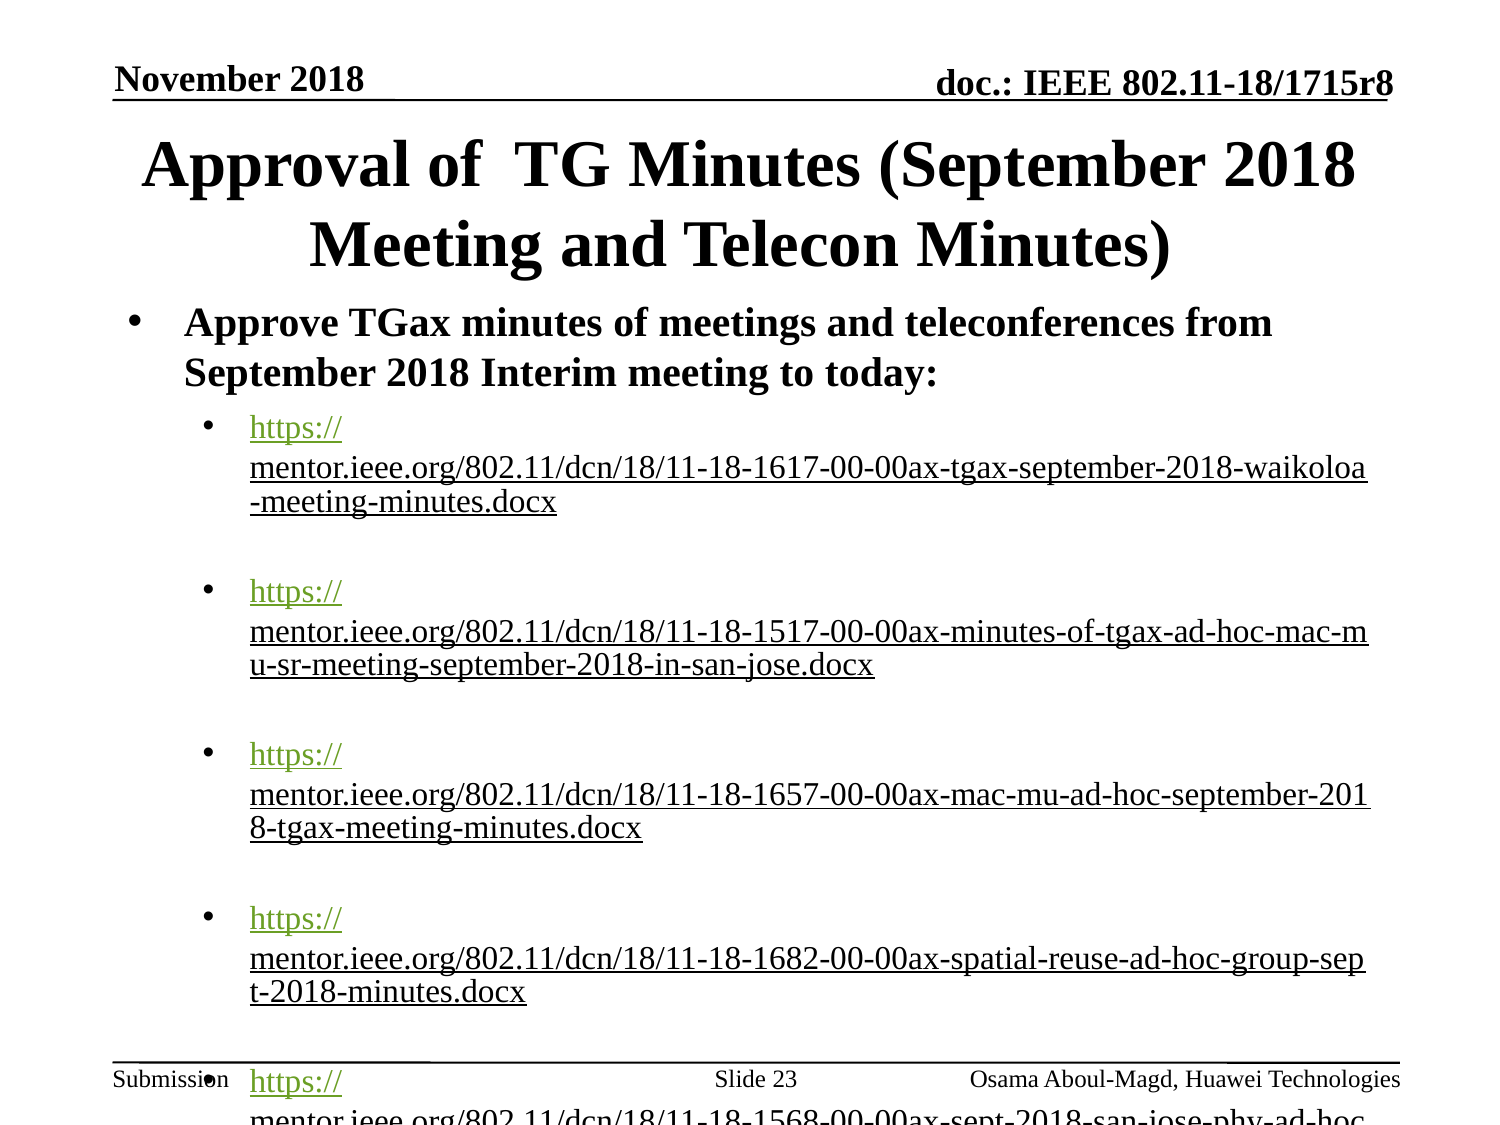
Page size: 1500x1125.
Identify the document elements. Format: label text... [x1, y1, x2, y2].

list Approve TGax minutes of meetings and teleconferences from September 2018 Interim meeting to today: https://mentor.ieee.org/802.11/dcn/18/11-18-1617-00-00ax-tgax-september-2018-waikoloa-meeting-minutes.docx https://mentor.ieee.org/802.11/dcn/18/11-18-1517-00-00ax-minutes-of-tgax-ad-hoc-mac-mu-sr-meeting-september-2018-in-san-jose.docx https://mentor.ieee.org/802.11/dcn/18/11-18-1657-00-00ax-mac-mu-ad-hoc-september-2018-tgax-meeting-minutes.docx https://mentor.ieee.org/802.11/dcn/18/11-18-1682-00-00ax-spatial-reuse-ad-hoc-group-sept-2018-minutes.docx https://mentor.ieee.org/802.11/dcn/18/11-18-1568-00-00ax-sept-2018-san-jose-phy-ad-hoc-meeting-minutes.docx https://mentor.ieee.org/802.11/dcn/18/11-18-1824-00-00ax-minutes-of-tgax-teleconferences-oct-and-nov-2018.docx Move: Allan Jones Second: Alan Berkema Approved with no objection [112, 287, 1388, 963]
title Approval of TG Minutes (September 2018 Meeting and Telecon Minutes) [112, 112, 1388, 287]
footer Osama Aboul-Magd, Huawei Technologies [878, 1061, 1402, 1093]
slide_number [114, 54, 423, 100]
slide_number Slide 23 [712, 1061, 800, 1123]
